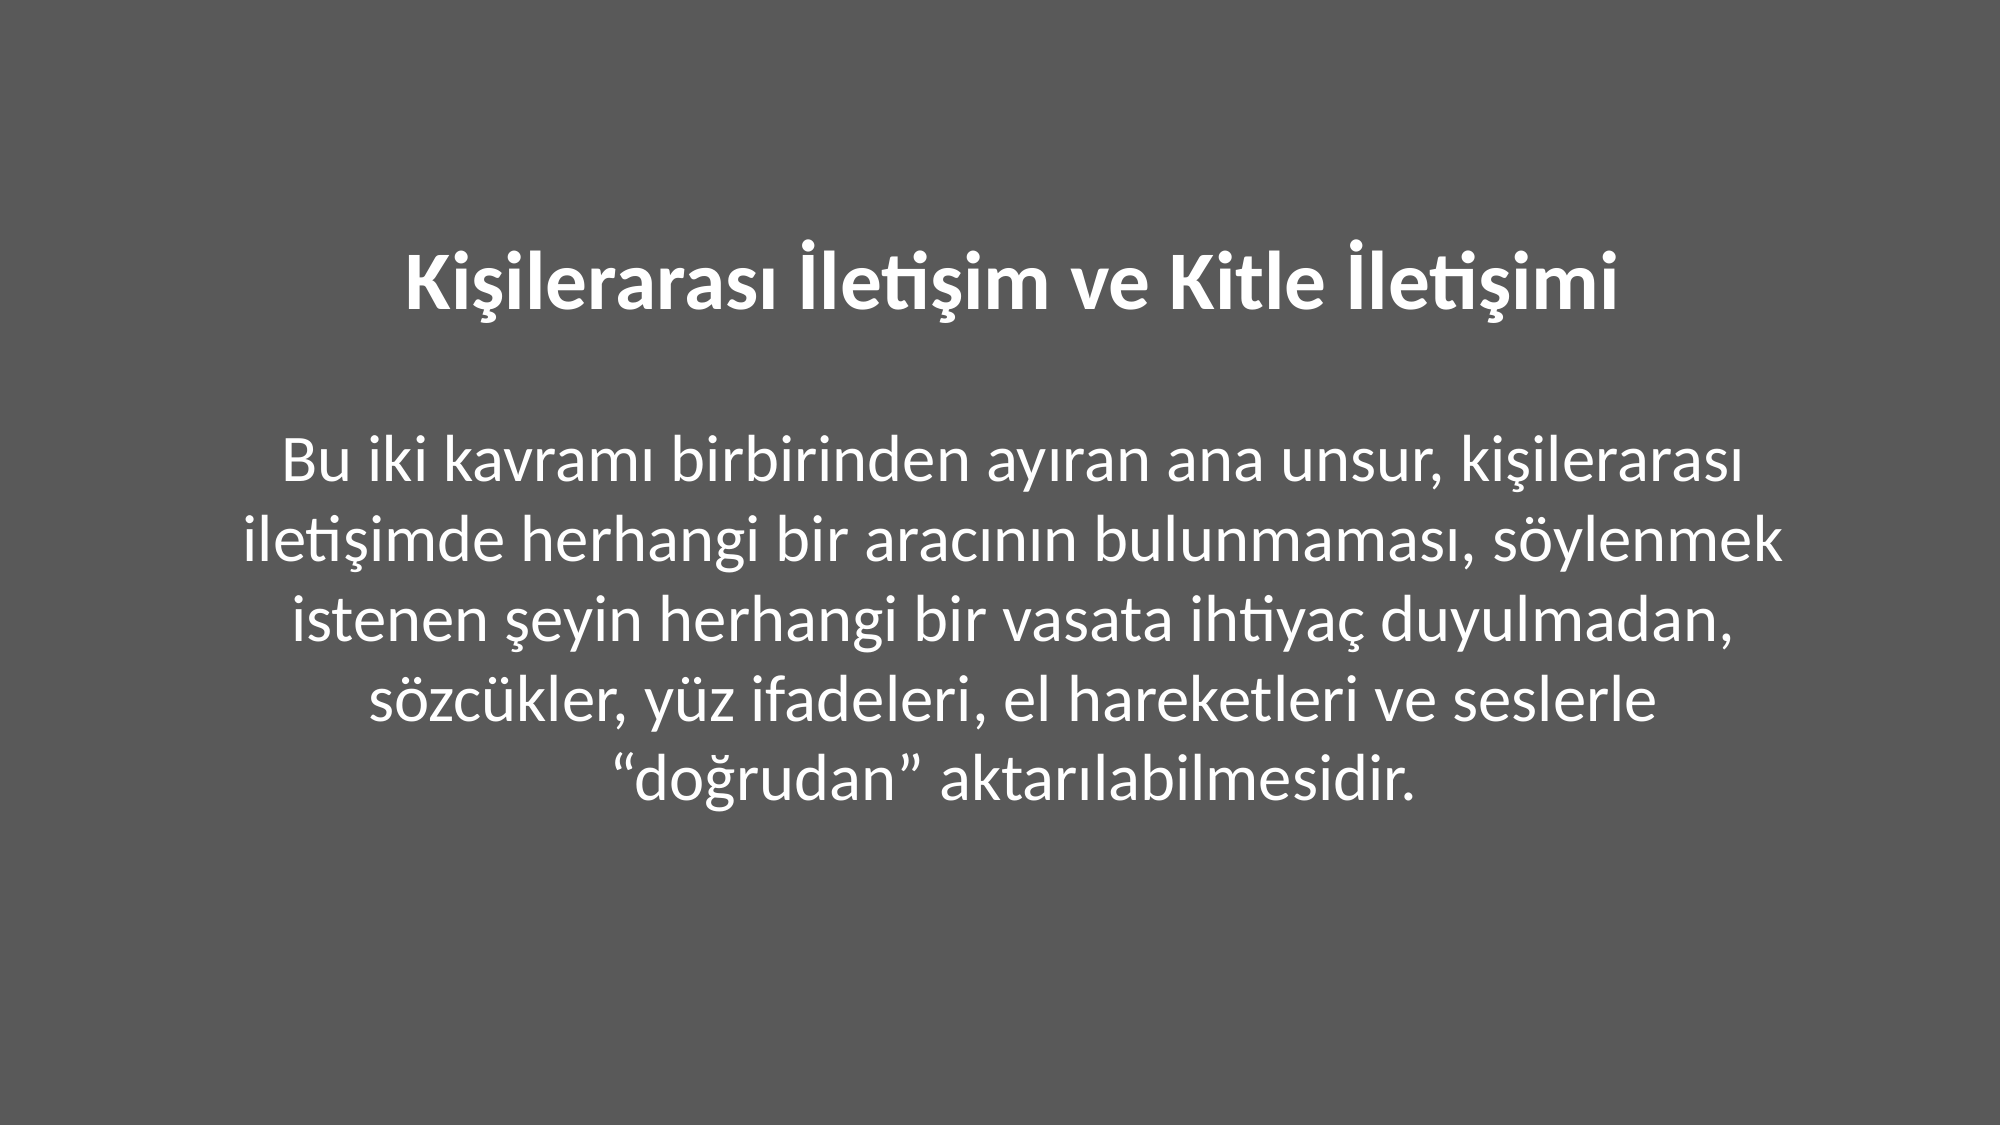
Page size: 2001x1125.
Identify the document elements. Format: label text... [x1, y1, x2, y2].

text_box Kişilerarası İletişim ve Kitle İletişimi [391, 219, 1636, 335]
text_box Bu iki kavramı birbirinden ayıran ana unsur, kişilerarası iletişimde herhangi bir aracının bulunmaması, söylenmek istenen şeyin herhangi bir vasata ihtiyaç duyulmadan, sözcükler, yüz ifadeleri, el hareketleri ve seslerle “doğrudan” aktarılabilmesidir. [202, 407, 1825, 822]
